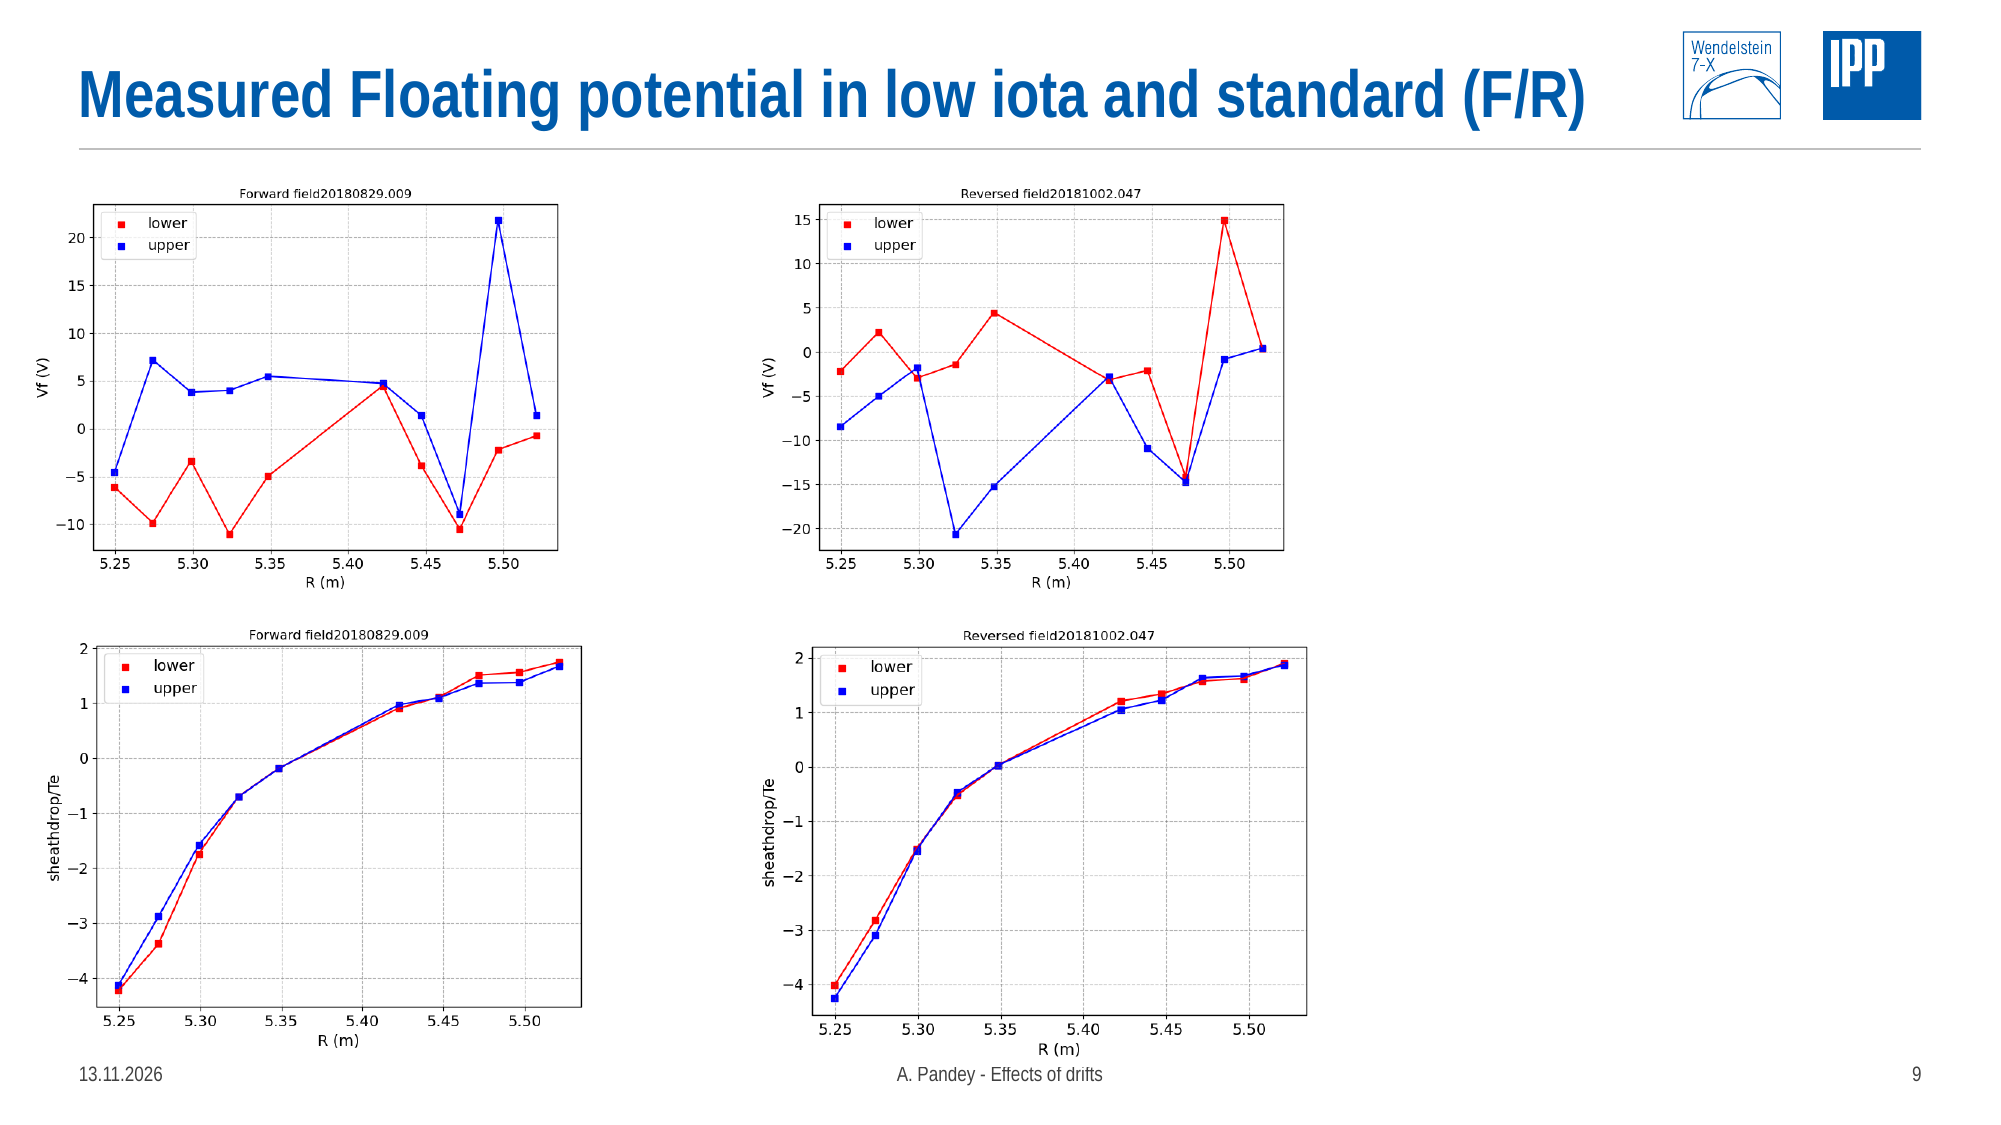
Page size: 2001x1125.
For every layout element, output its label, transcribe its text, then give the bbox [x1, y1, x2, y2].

footer A. Pandey - Effects of drifts [297, 1042, 1703, 1103]
picture [18, 150, 643, 1058]
slide_number 9 [1744, 1042, 1922, 1103]
title Measured Floating potential in low iota and standard (F/R) [78, 30, 1638, 139]
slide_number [78, 1058, 262, 1103]
picture [732, 150, 1370, 1067]
